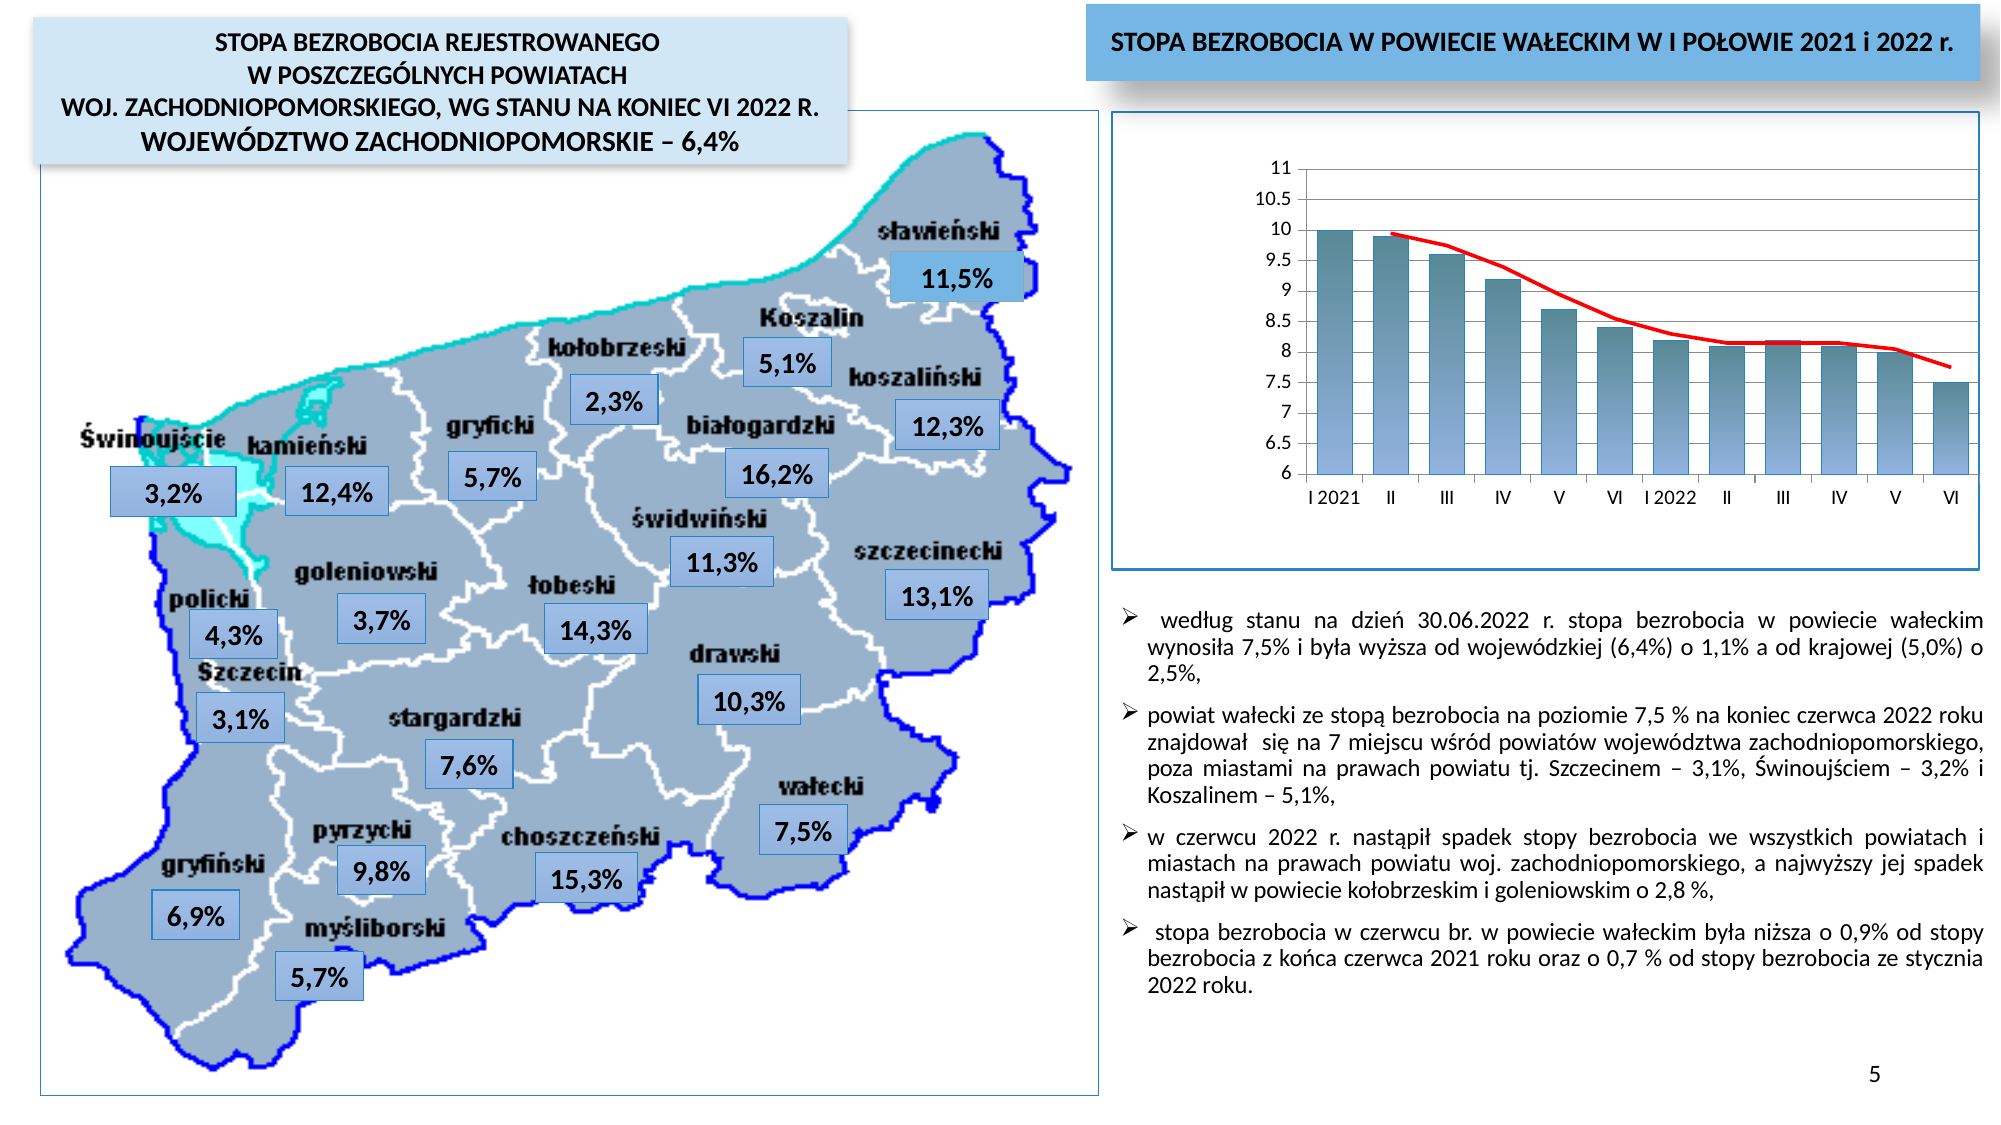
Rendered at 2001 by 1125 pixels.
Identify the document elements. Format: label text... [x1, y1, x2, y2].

text_box STOPA BEZROBOCIA REJESTROWANEGO W POSZCZEGÓLNYCH POWIATACH WOJ. ZACHODNIOPOMORSKIEGO, WG STANU NA KONIEC VI 2022 R. WOJEWÓDZTWO ZACHODNIOPOMORSKIE – 6,4% [33, 17, 848, 165]
text_box według stanu na dzień 30.06.2022 r. stopa bezrobocia w powiecie wałeckim wynosiła 7,5% i była wyższa od wojewódzkiej (6,4%) o 1,1% a od krajowej (5,0%) o 2,5%, powiat wałecki ze stopą bezrobocia na poziomie 7,5 % na koniec czerwca 2022 roku znajdował się na 7 miejscu wśród powiatów województwa zachodniopomorskiego, poza miastami na prawach powiatu tj. Szczecinem – 3,1%, Świnoujściem – 3,2% i Koszalinem – 5,1%, w czerwcu 2022 r. nastąpił spadek stopy bezrobocia we wszystkich powiatach i miastach na prawach powiatu woj. zachodniopomorskiego, a najwyższy jej spadek nastąpił w powiecie kołobrzeskim i goleniowskim o 2,8 %, stopa bezrobocia w czerwcu br. w powiecie wałeckim była niższa o 0,9% od stopy bezrobocia z końca czerwca 2021 roku oraz o 0,7 % od stopy bezrobocia ze stycznia 2022 roku. [1105, 600, 2000, 1008]
text_box STOPA BEZROBOCIA W POWIECIE WAŁECKIM W I POŁOWIE 2021 i 2022 r. [1086, 3, 1981, 81]
chart [1110, 110, 1981, 571]
picture [40, 110, 1099, 1095]
text_box 5 [1853, 1049, 1897, 1095]
